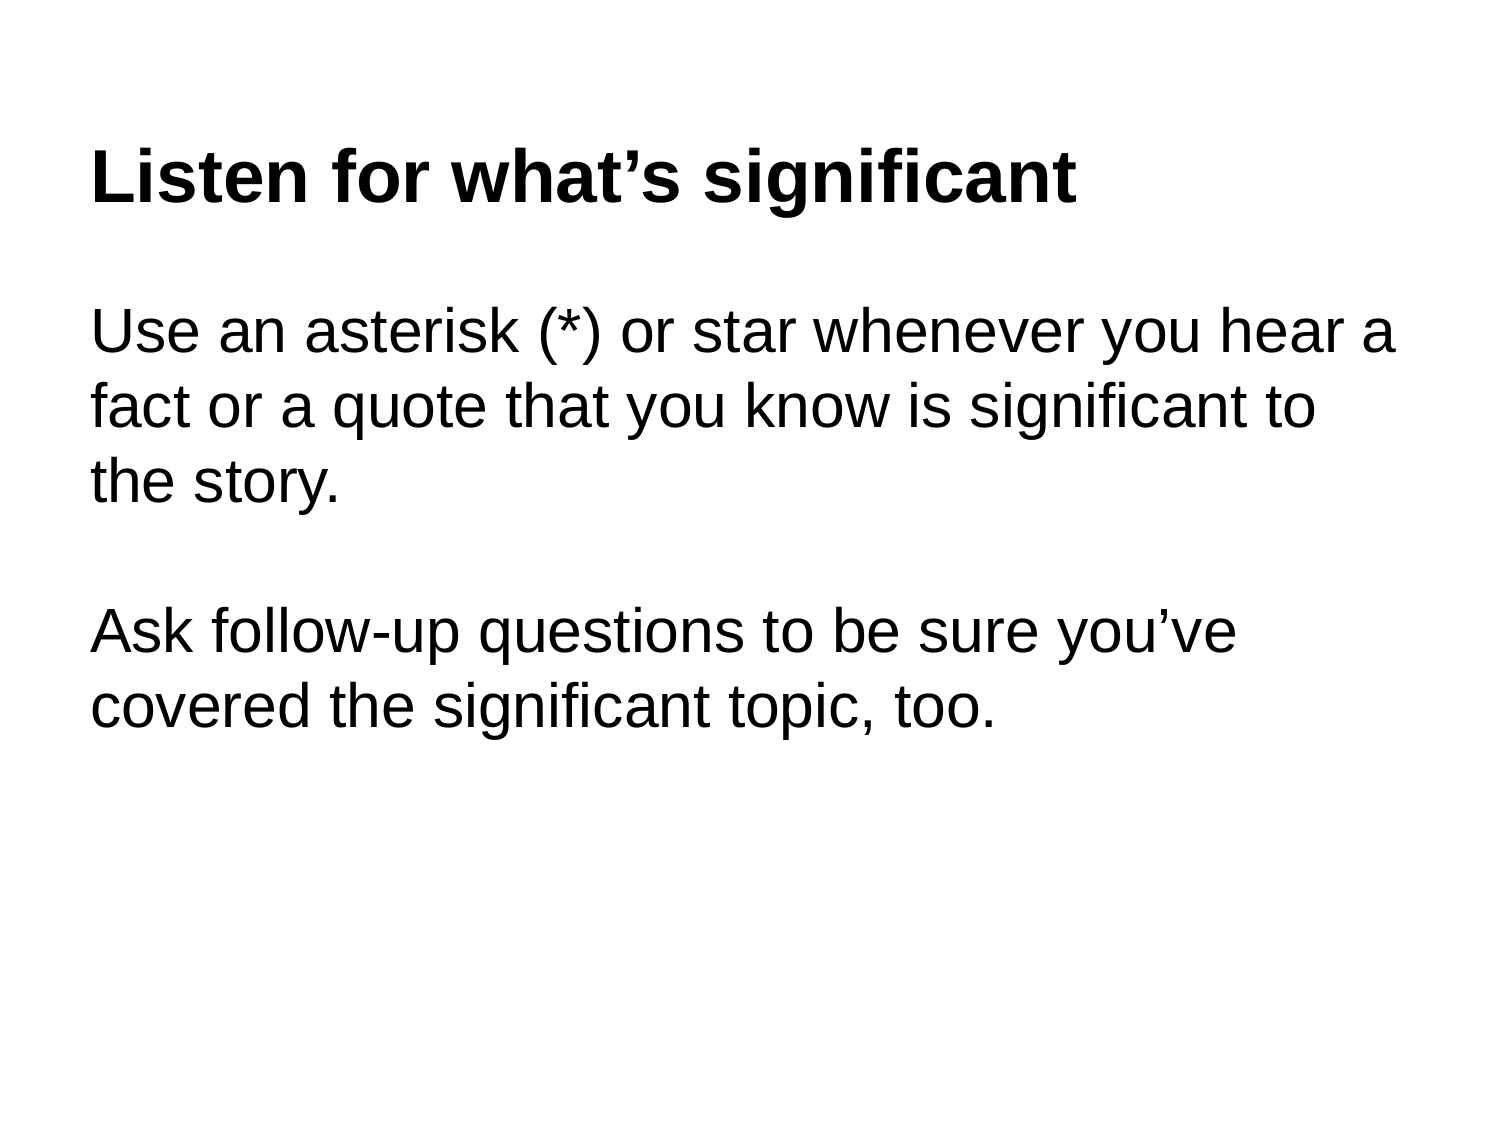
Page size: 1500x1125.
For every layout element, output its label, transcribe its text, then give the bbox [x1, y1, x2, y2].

title Listen for what’s significant [75, 45, 1425, 233]
list Use an asterisk (*) or star whenever you hear a fact or a quote that you know is significant to the story. Ask follow-up questions to be sure you’ve covered the significant topic, too. [75, 275, 1425, 1103]
